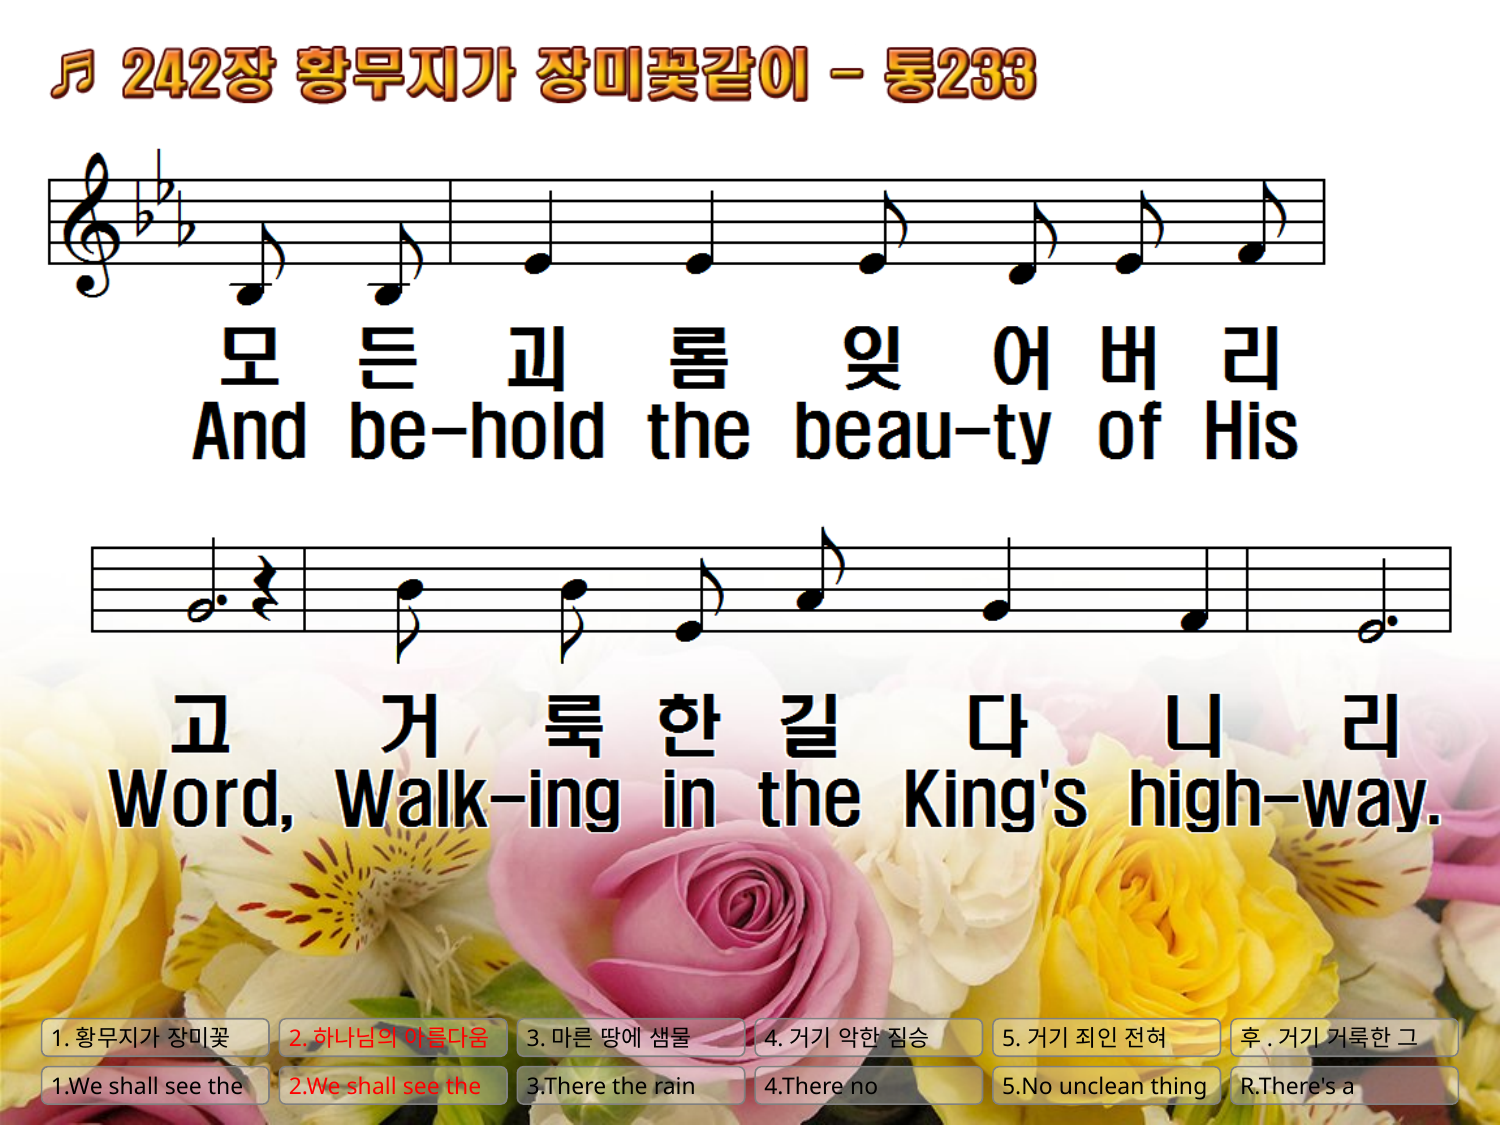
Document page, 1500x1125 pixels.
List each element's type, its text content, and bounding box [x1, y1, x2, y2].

text_box 2.하나님의 아름다움 [279, 1018, 507, 1057]
text_box 3.마른 땅에 샘물 [517, 1018, 745, 1057]
text_box 4.There no [755, 1066, 983, 1105]
text_box 5.No unclean thing [992, 1066, 1221, 1105]
text_box 5.거기 죄인 전혀 [992, 1018, 1221, 1057]
text_box 2.We shall see the [279, 1066, 507, 1105]
text_box 3.There the rain [517, 1066, 745, 1105]
text_box 1.황무지가 장미꽃 [41, 1018, 269, 1057]
text_box R.There's a [1230, 1066, 1459, 1105]
text_box 후.거기 거룩한 그 [1230, 1018, 1459, 1057]
picture [0, 0, 1500, 1125]
text_box 4.거기 악한 짐승 [755, 1018, 983, 1057]
text_box 1.We shall see the [41, 1066, 269, 1105]
